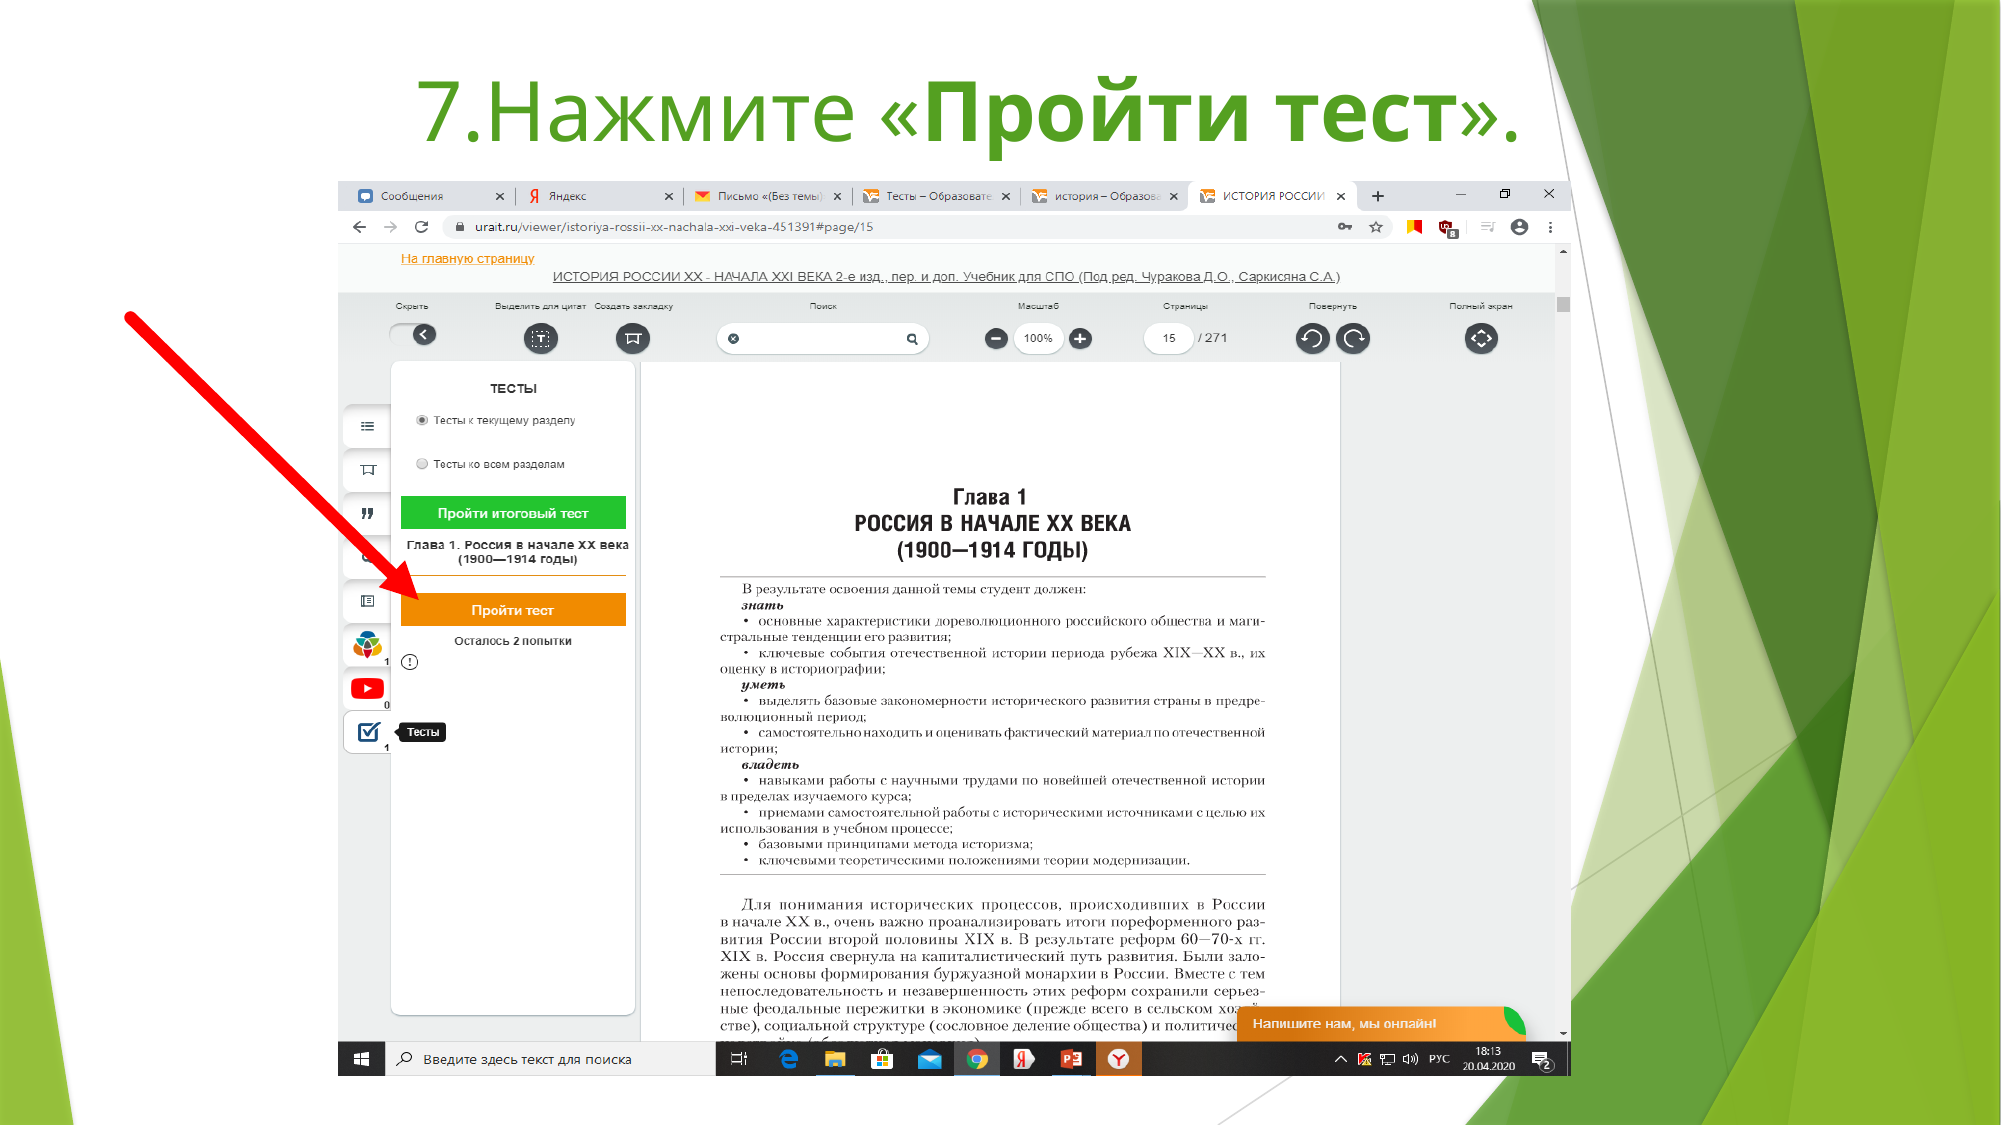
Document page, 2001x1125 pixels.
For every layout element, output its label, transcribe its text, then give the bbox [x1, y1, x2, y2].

picture [338, 180, 1571, 1076]
text_box 7.Нажмите «Пройти тест». [400, 51, 1538, 166]
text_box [129, 317, 420, 601]
